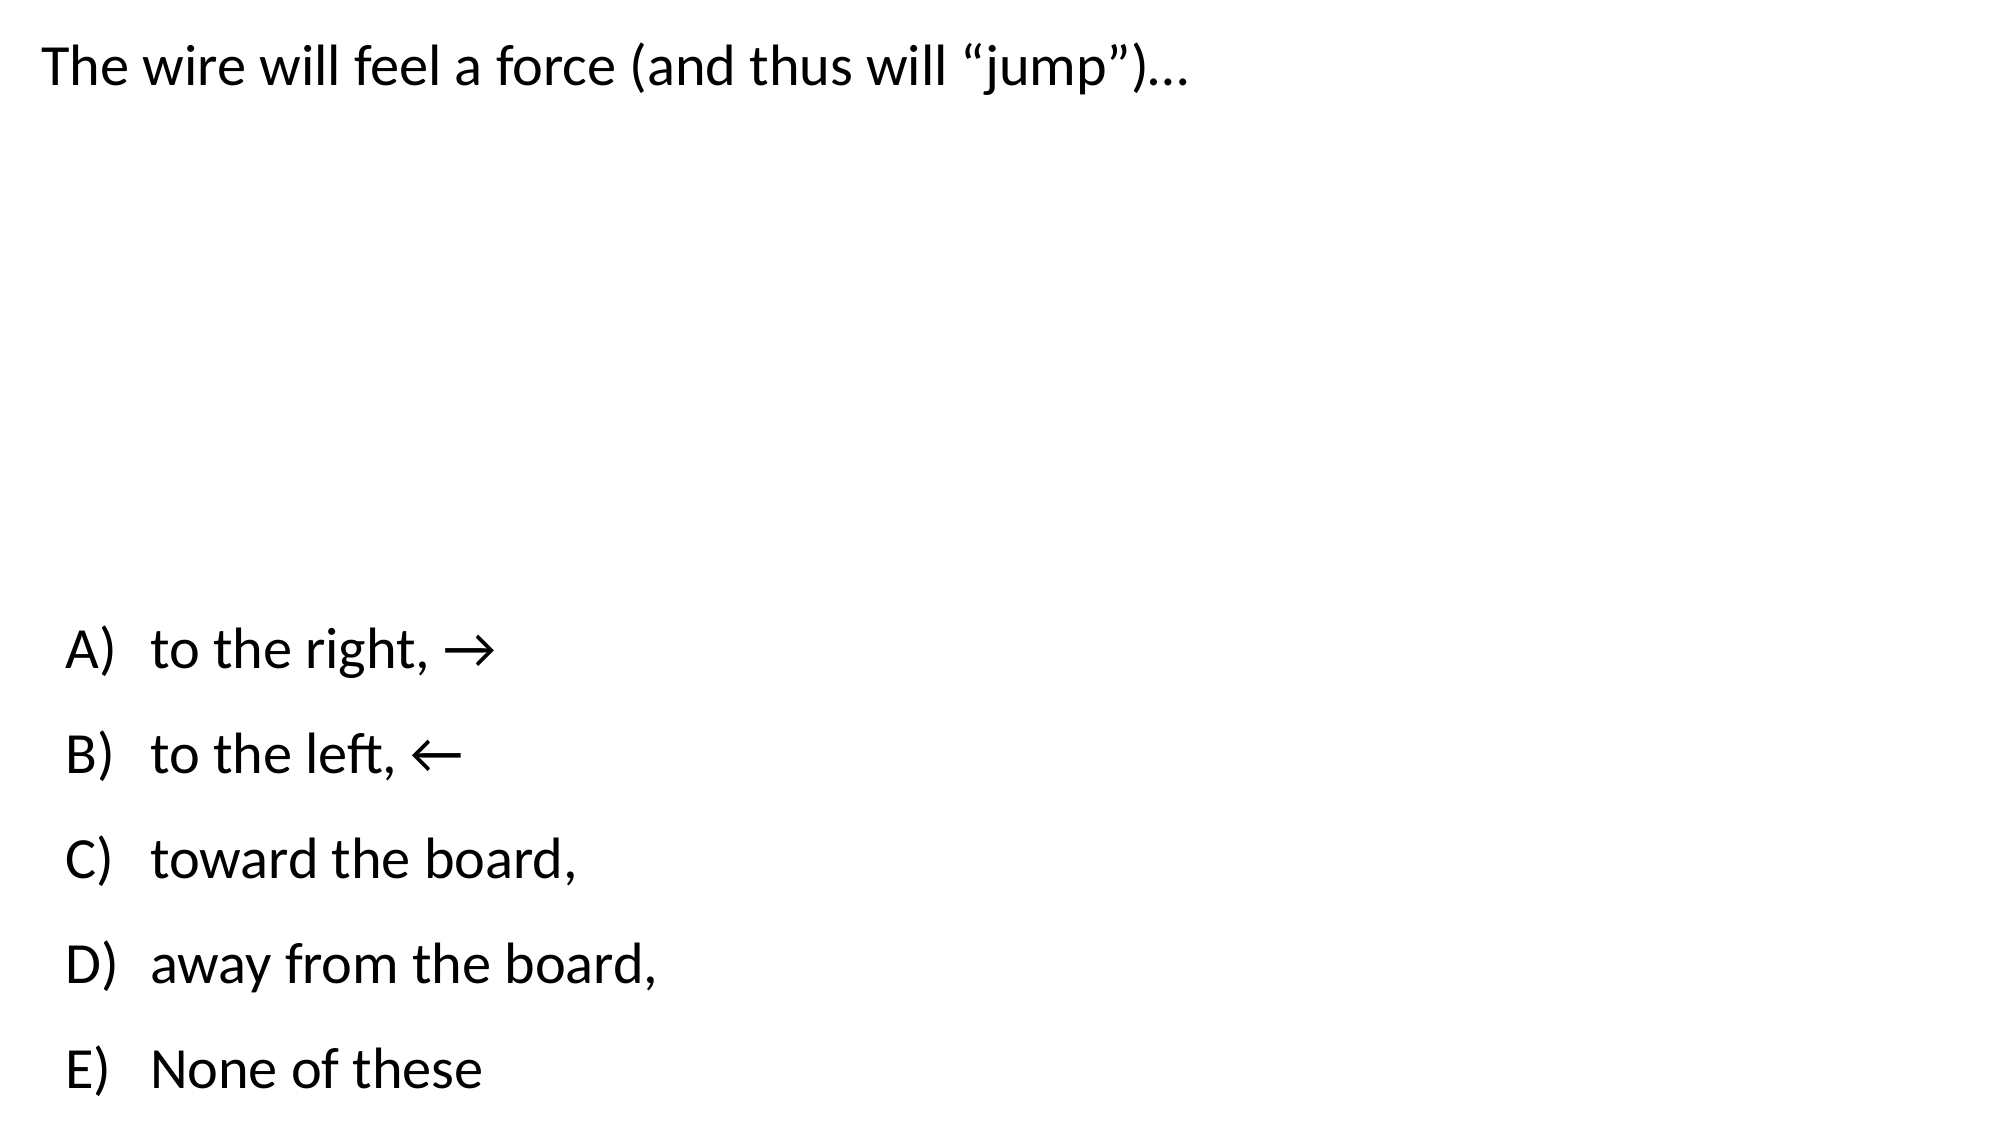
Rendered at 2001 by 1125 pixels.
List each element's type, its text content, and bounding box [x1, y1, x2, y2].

text_box The wire will feel a force (and thus will “jump”)… [26, 19, 1205, 105]
